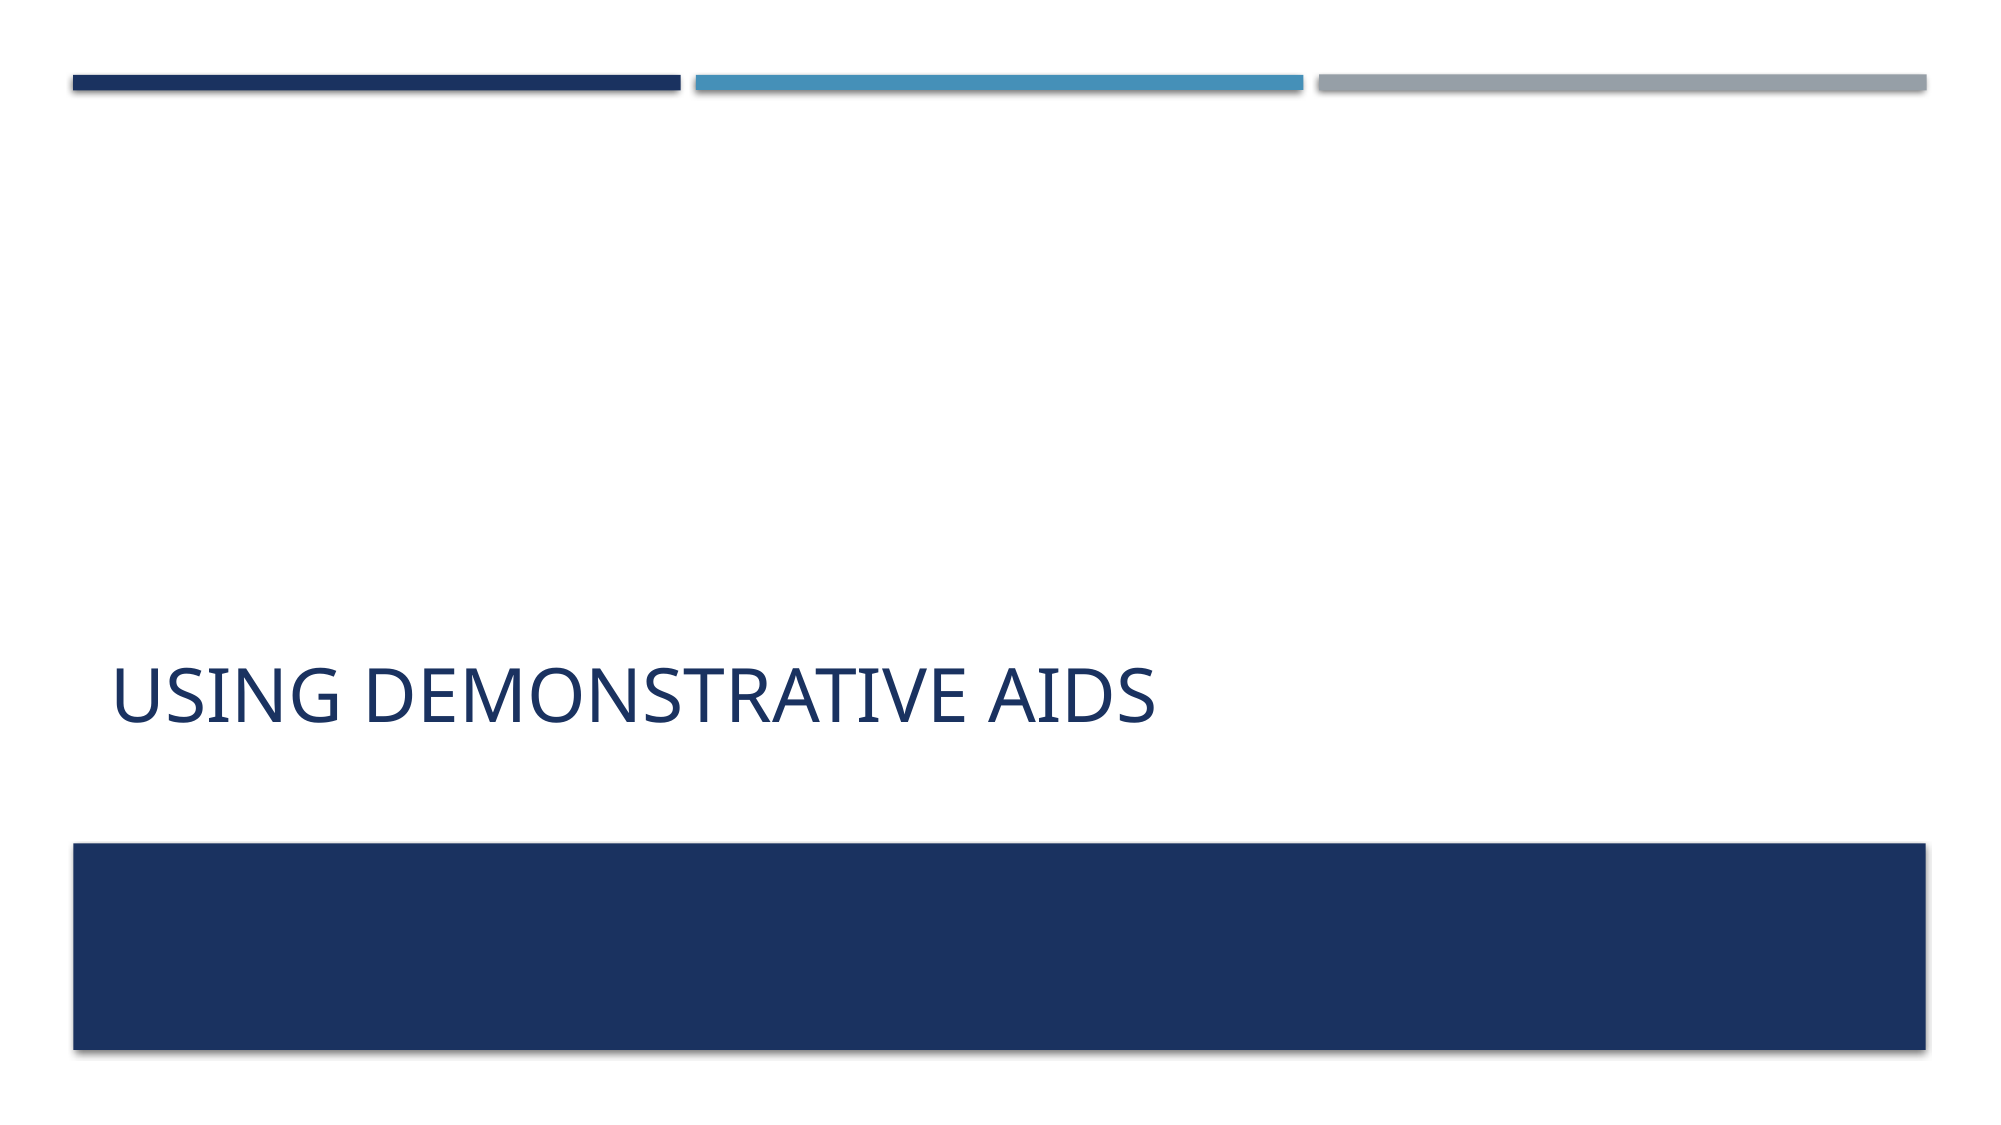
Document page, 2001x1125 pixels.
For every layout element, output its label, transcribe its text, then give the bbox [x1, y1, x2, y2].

title Using Demonstrative aids [95, 499, 1905, 745]
